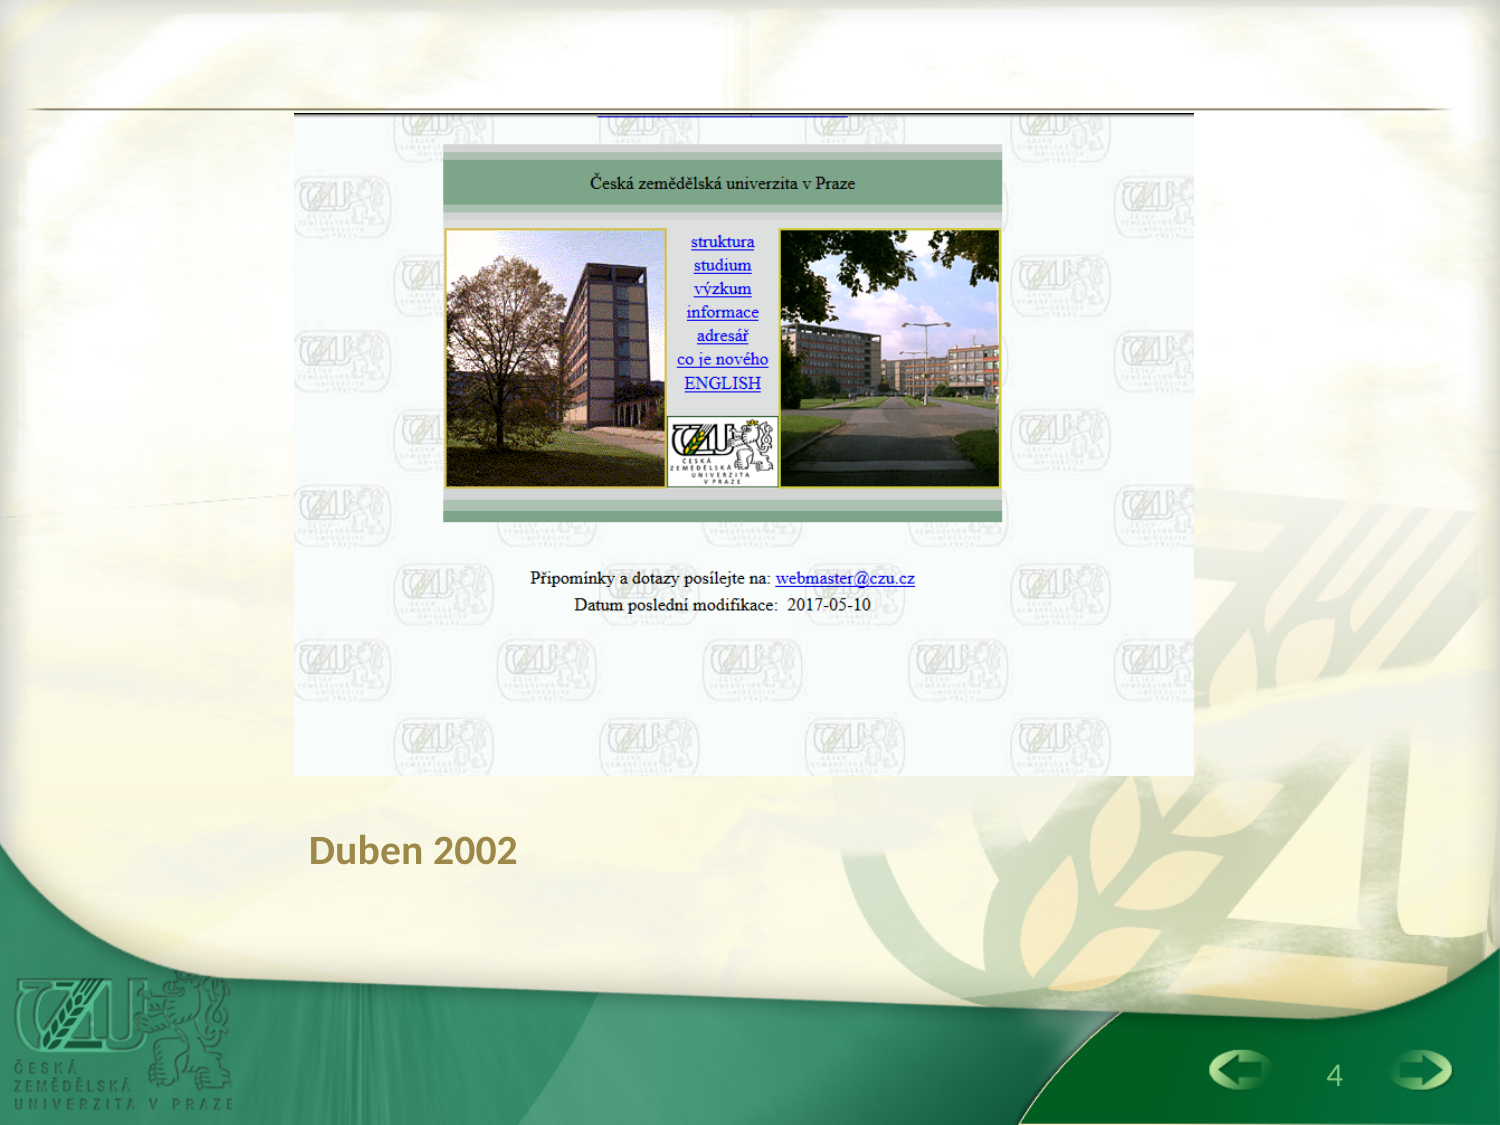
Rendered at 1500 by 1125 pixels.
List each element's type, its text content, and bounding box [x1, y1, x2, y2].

picture [0, 0, 1500, 1125]
title Duben 2002 [294, 787, 1194, 881]
